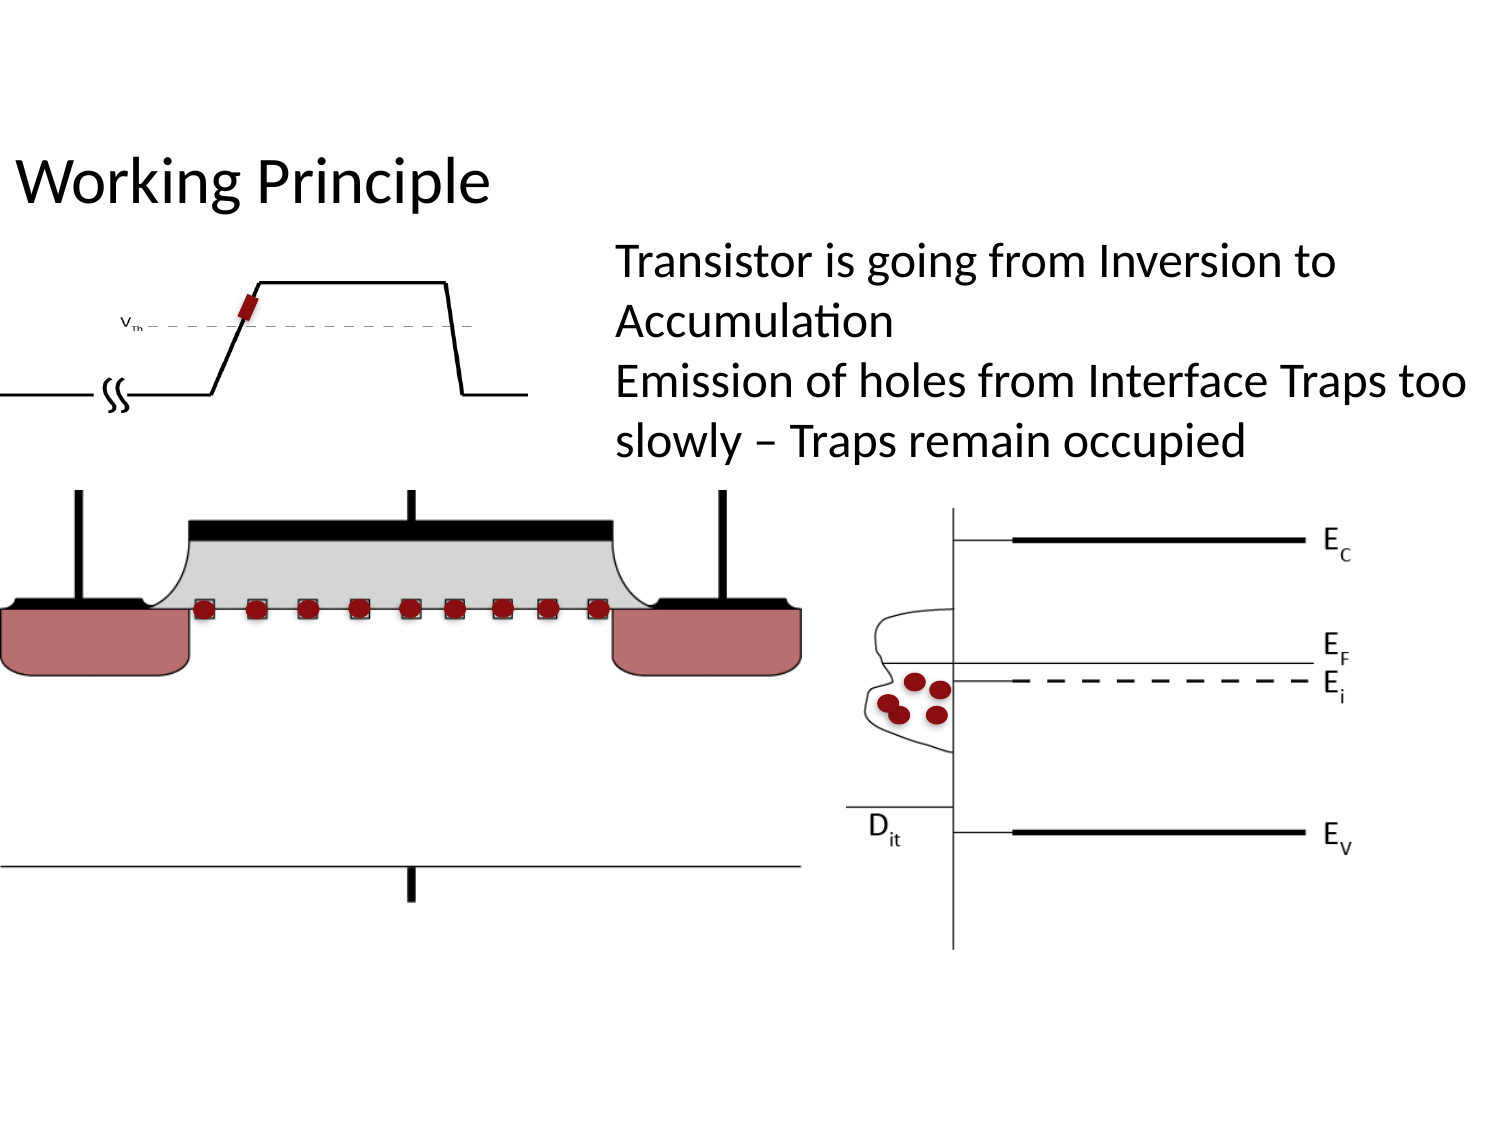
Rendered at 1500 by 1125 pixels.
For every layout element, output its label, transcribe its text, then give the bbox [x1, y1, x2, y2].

list Working Principle [0, 0, 1200, 225]
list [0, 490, 802, 903]
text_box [846, 508, 1352, 950]
picture [0, 281, 528, 414]
text_box Transistor is going from Inversion to Accumulation Emission of holes from Interface Traps too slowly – Traps remain occupied [600, 219, 1500, 475]
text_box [236, 302, 260, 313]
